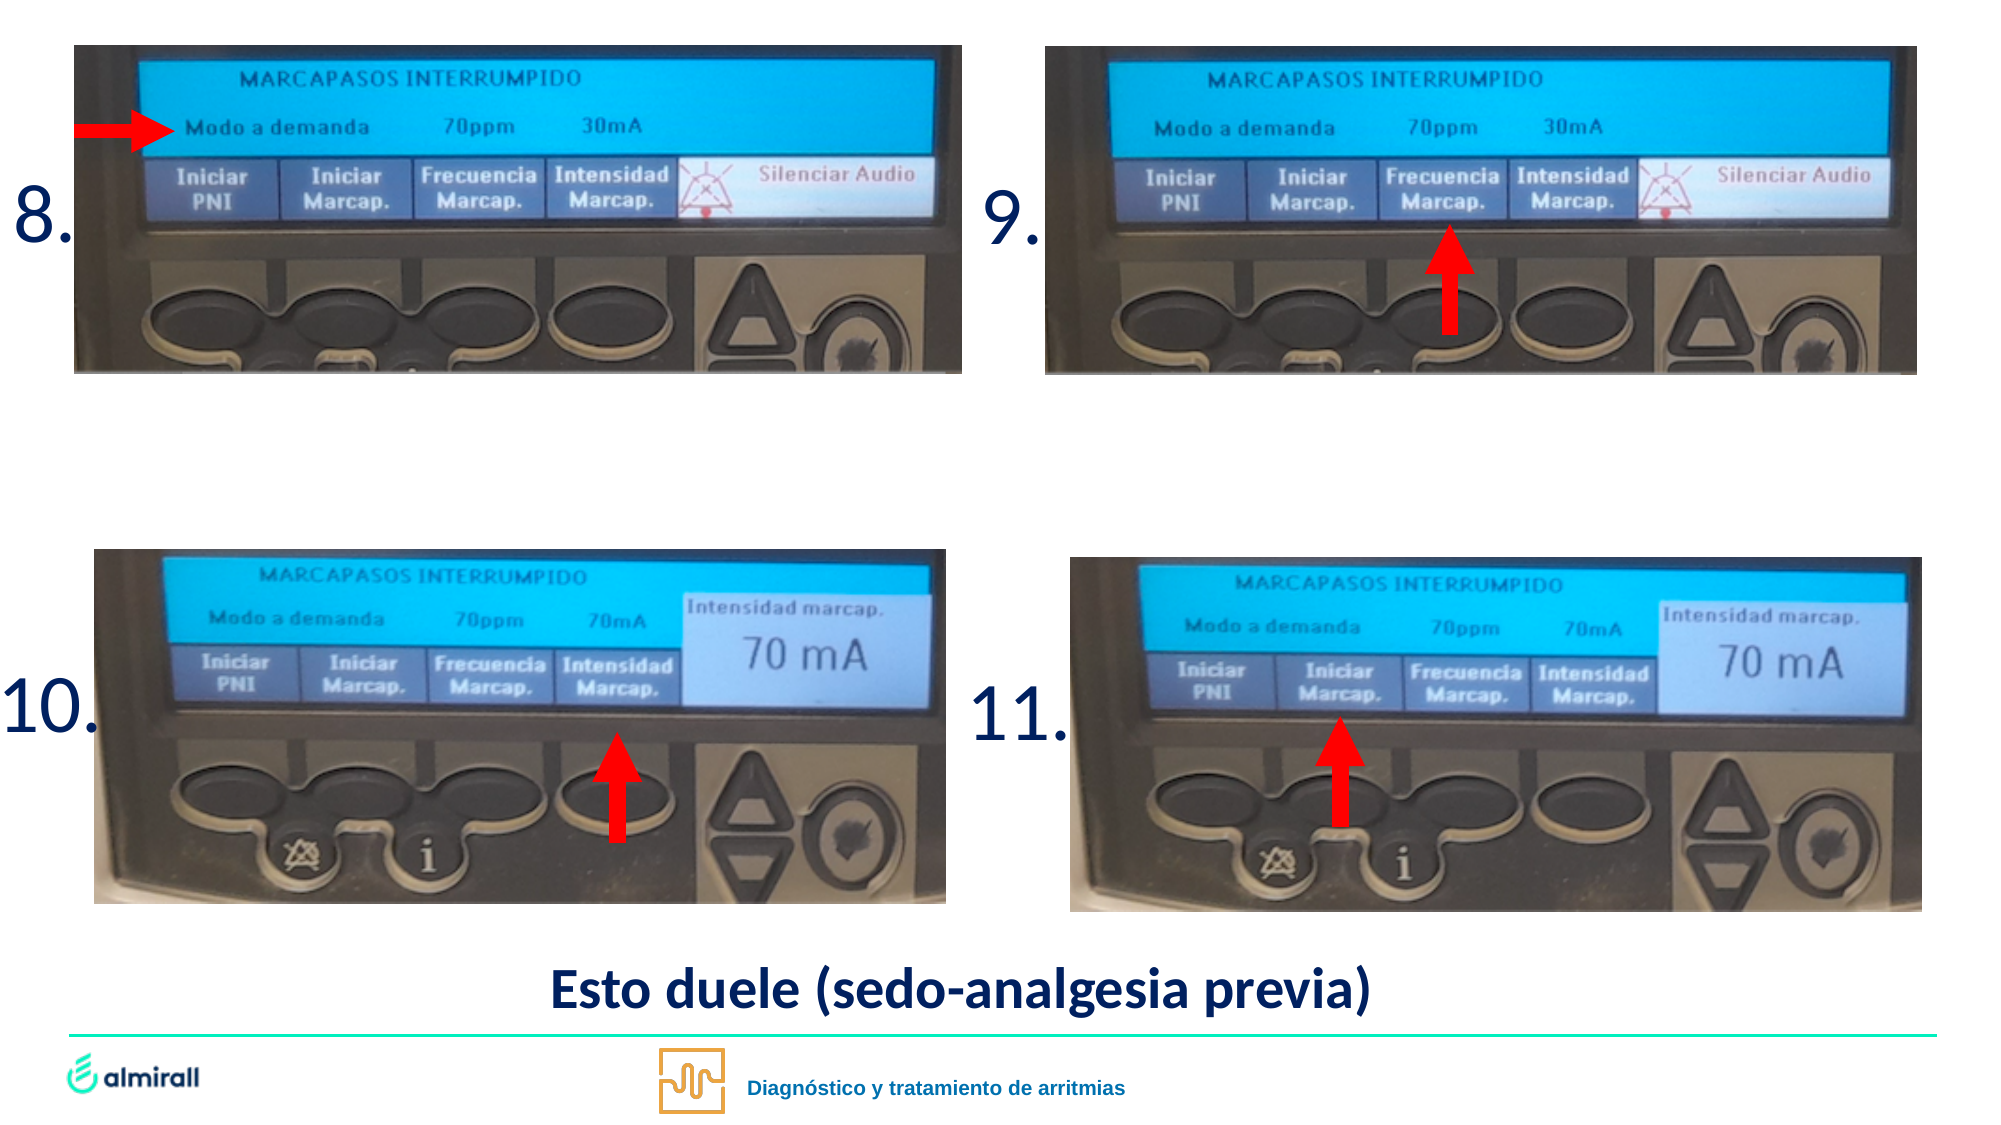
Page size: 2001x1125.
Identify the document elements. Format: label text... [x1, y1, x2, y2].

text_box Esto duele (sedo-analgesia previa) [280, 942, 1644, 1028]
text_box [0, 45, 1922, 912]
picture [659, 1048, 725, 1114]
picture [40, 1039, 226, 1121]
